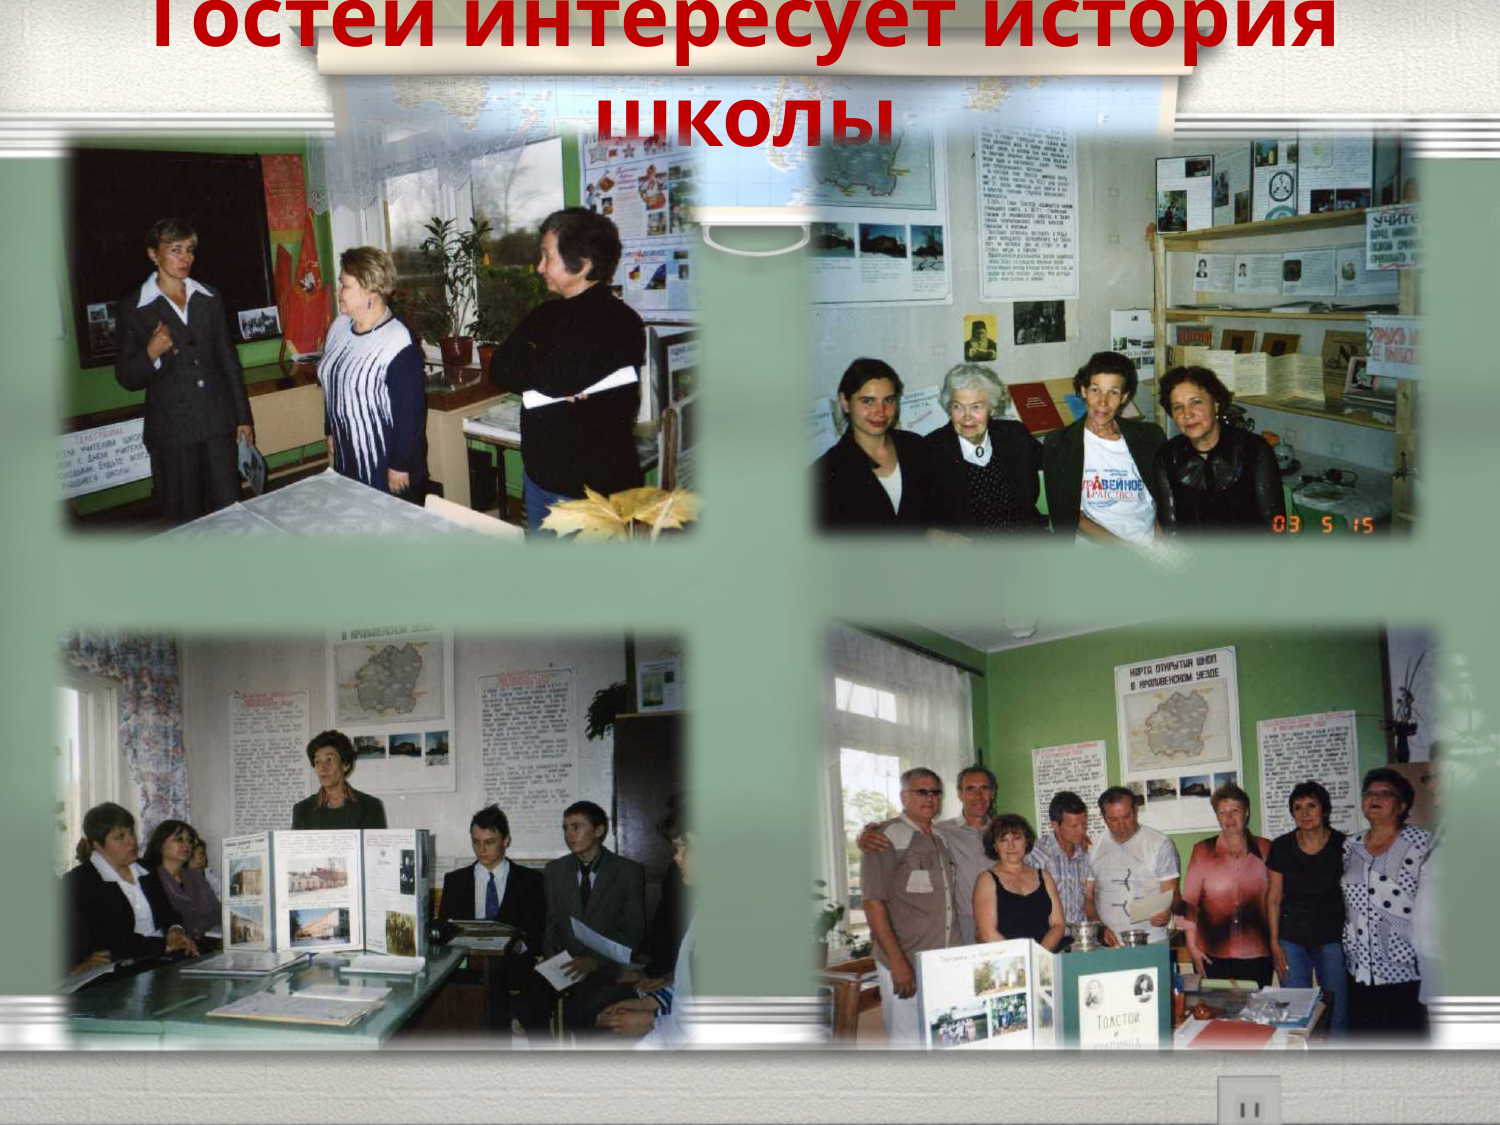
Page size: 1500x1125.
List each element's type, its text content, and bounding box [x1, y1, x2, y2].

picture [46, 116, 710, 551]
picture [804, 609, 1454, 1062]
picture [46, 616, 704, 1061]
text_box Гостей интересует история школы [70, 9, 1421, 118]
picture [796, 116, 1434, 553]
